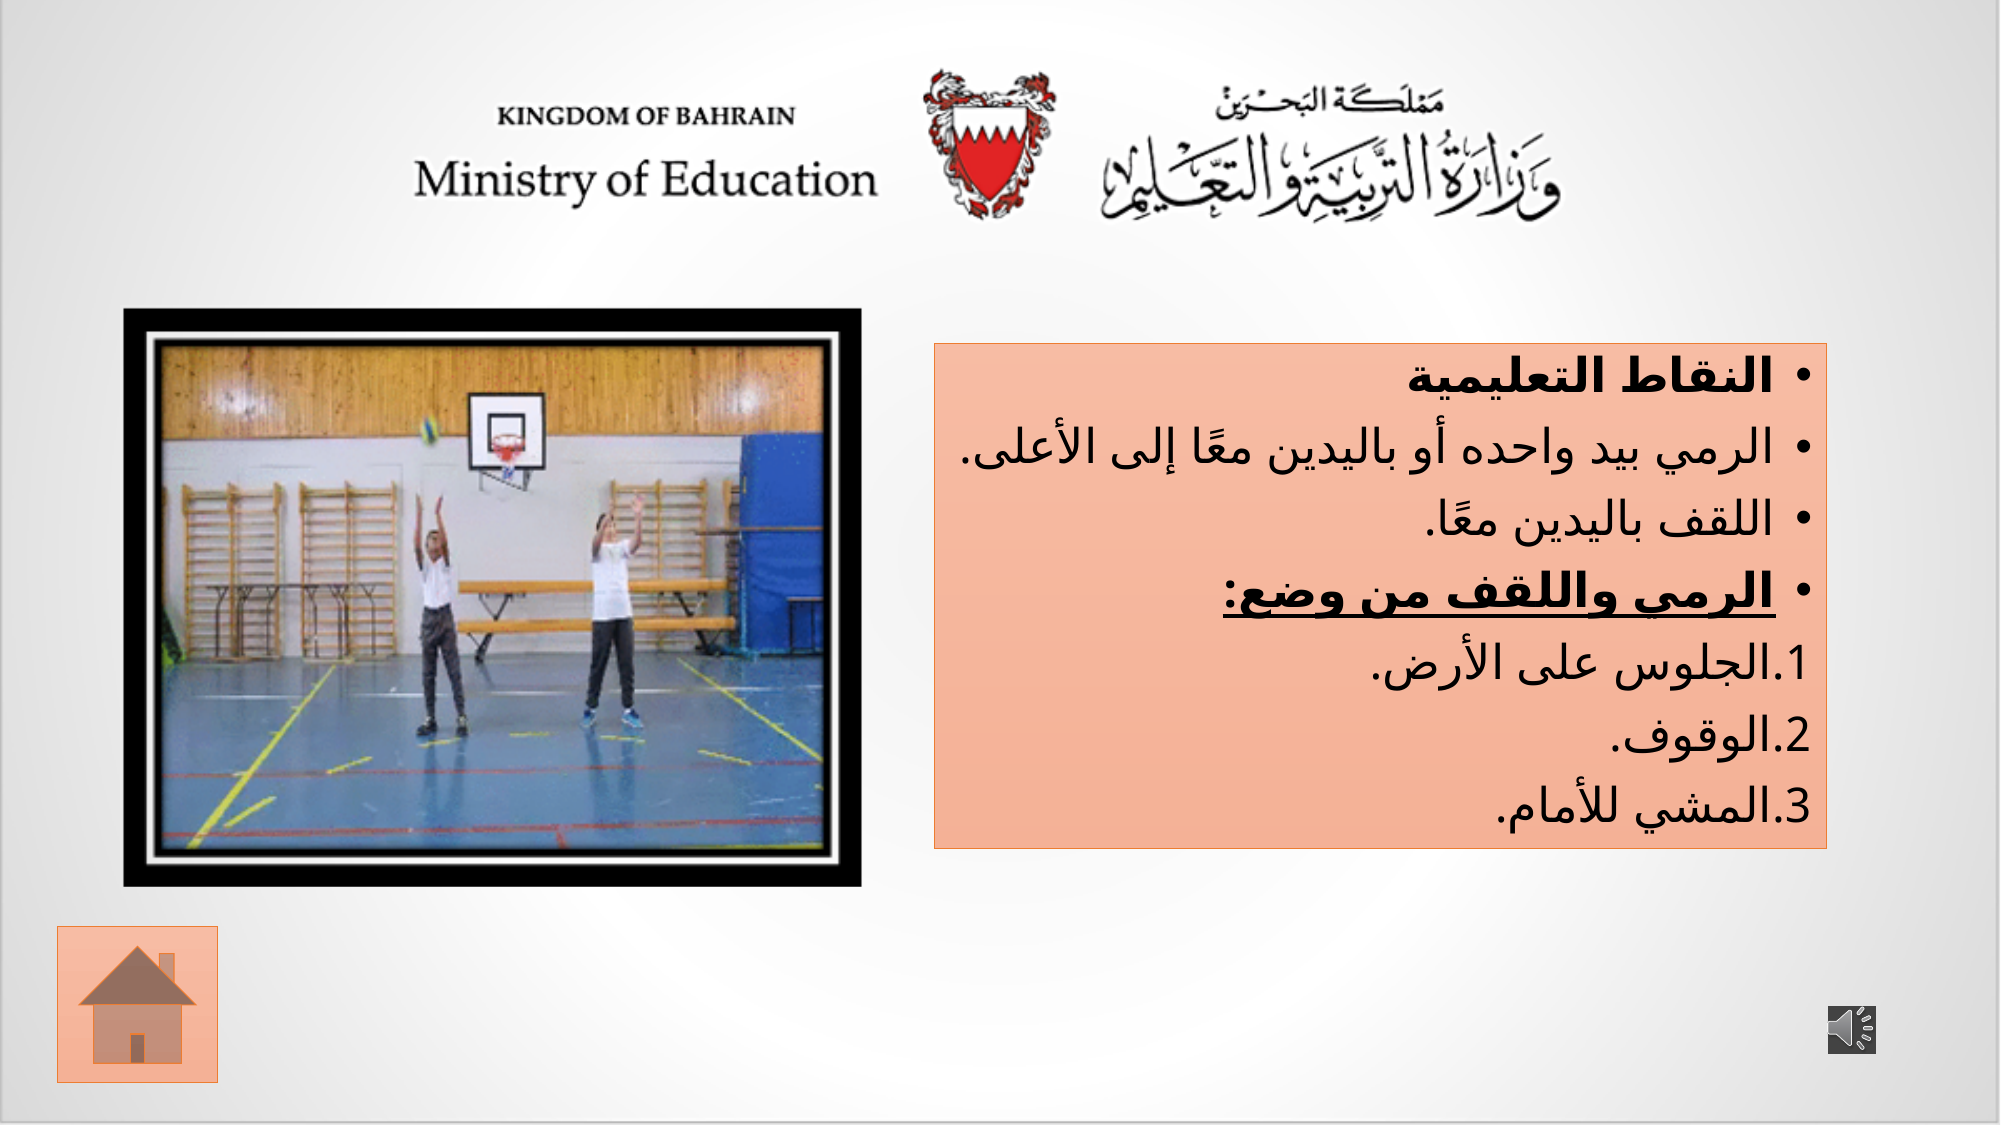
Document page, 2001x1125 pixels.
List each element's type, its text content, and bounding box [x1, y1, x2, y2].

list النقاط التعليمية الرمي بيد واحده أو باليدين معًا إلى الأعلى. اللقف باليدين معًا. الرمي واللقف من وضع: 1.الجلوس على الأرض. 2.الوقوف. 3.المشي للأمام. [934, 343, 1827, 849]
picture [0, 0, 2001, 1125]
text_box [57, 926, 218, 1083]
